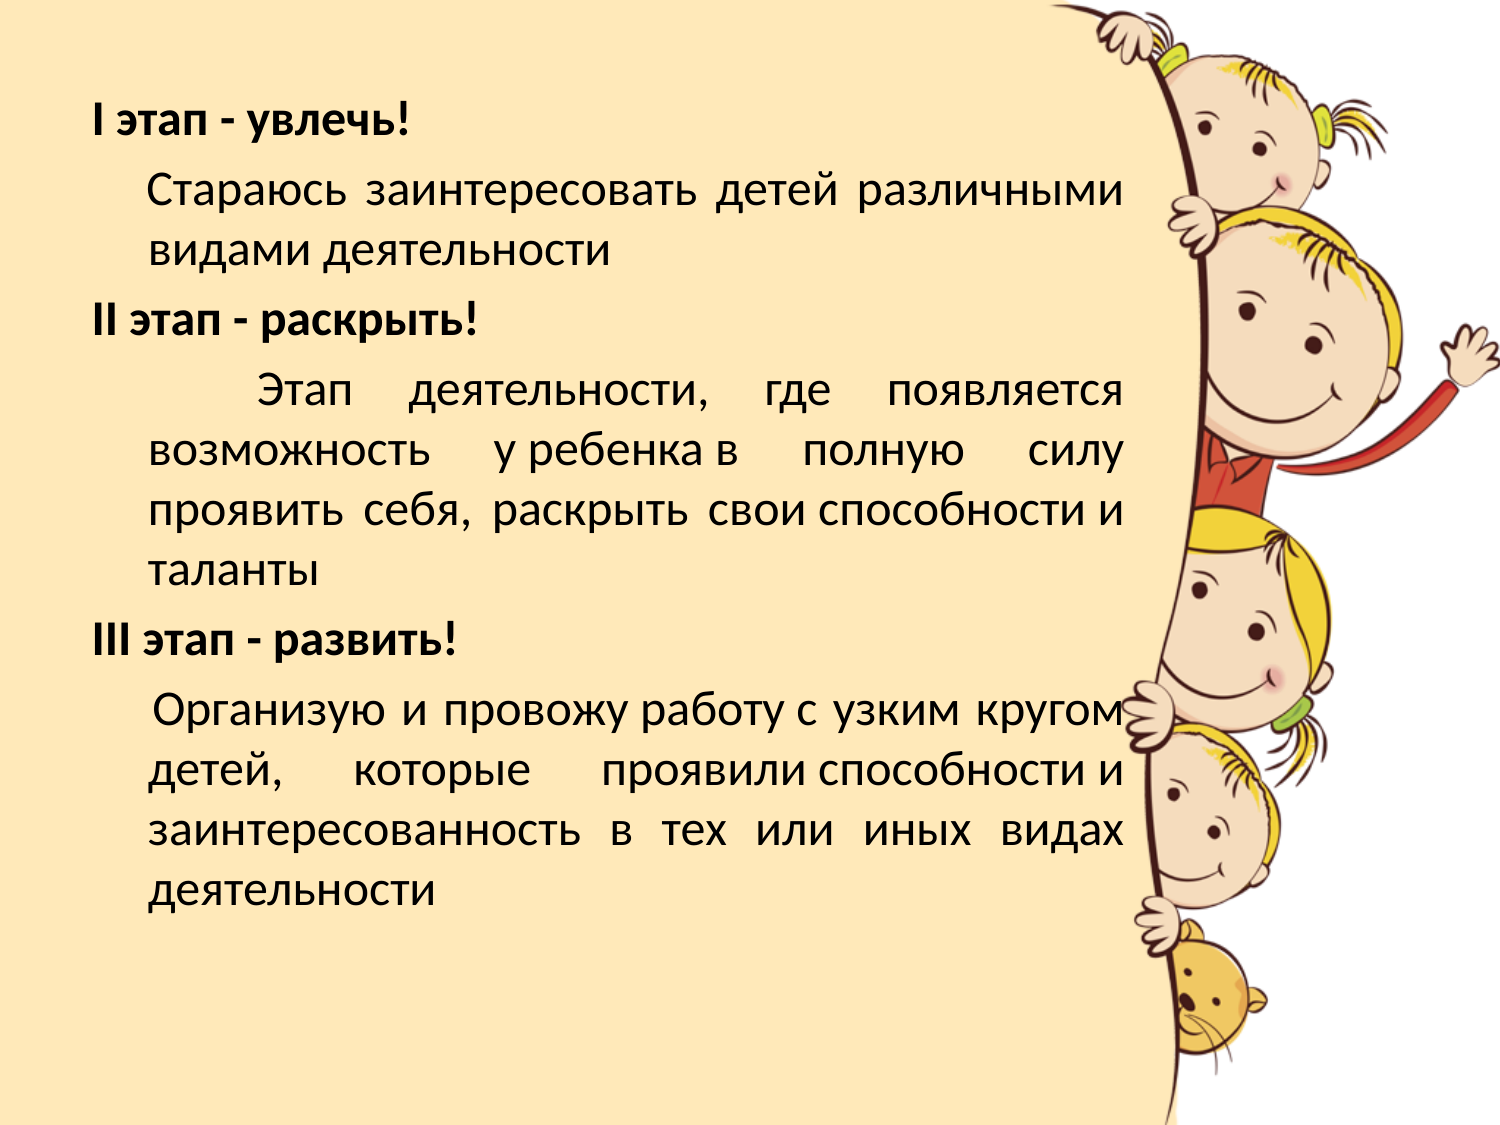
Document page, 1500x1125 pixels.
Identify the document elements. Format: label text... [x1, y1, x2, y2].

picture [0, 0, 1500, 1125]
list I этап - увлечь! Стараюсь заинтересовать детей различными видами деятельности II этап - раскрыть! Этап деятельности, где появляется возможность у ребенка в полную силу проявить себя, раскрыть свои способности и таланты III этап - развить! Организую и провожу работу с узким кругом детей, которые проявили способности и заинтересованность в тех или иных видах деятельности [76, 77, 1141, 1071]
